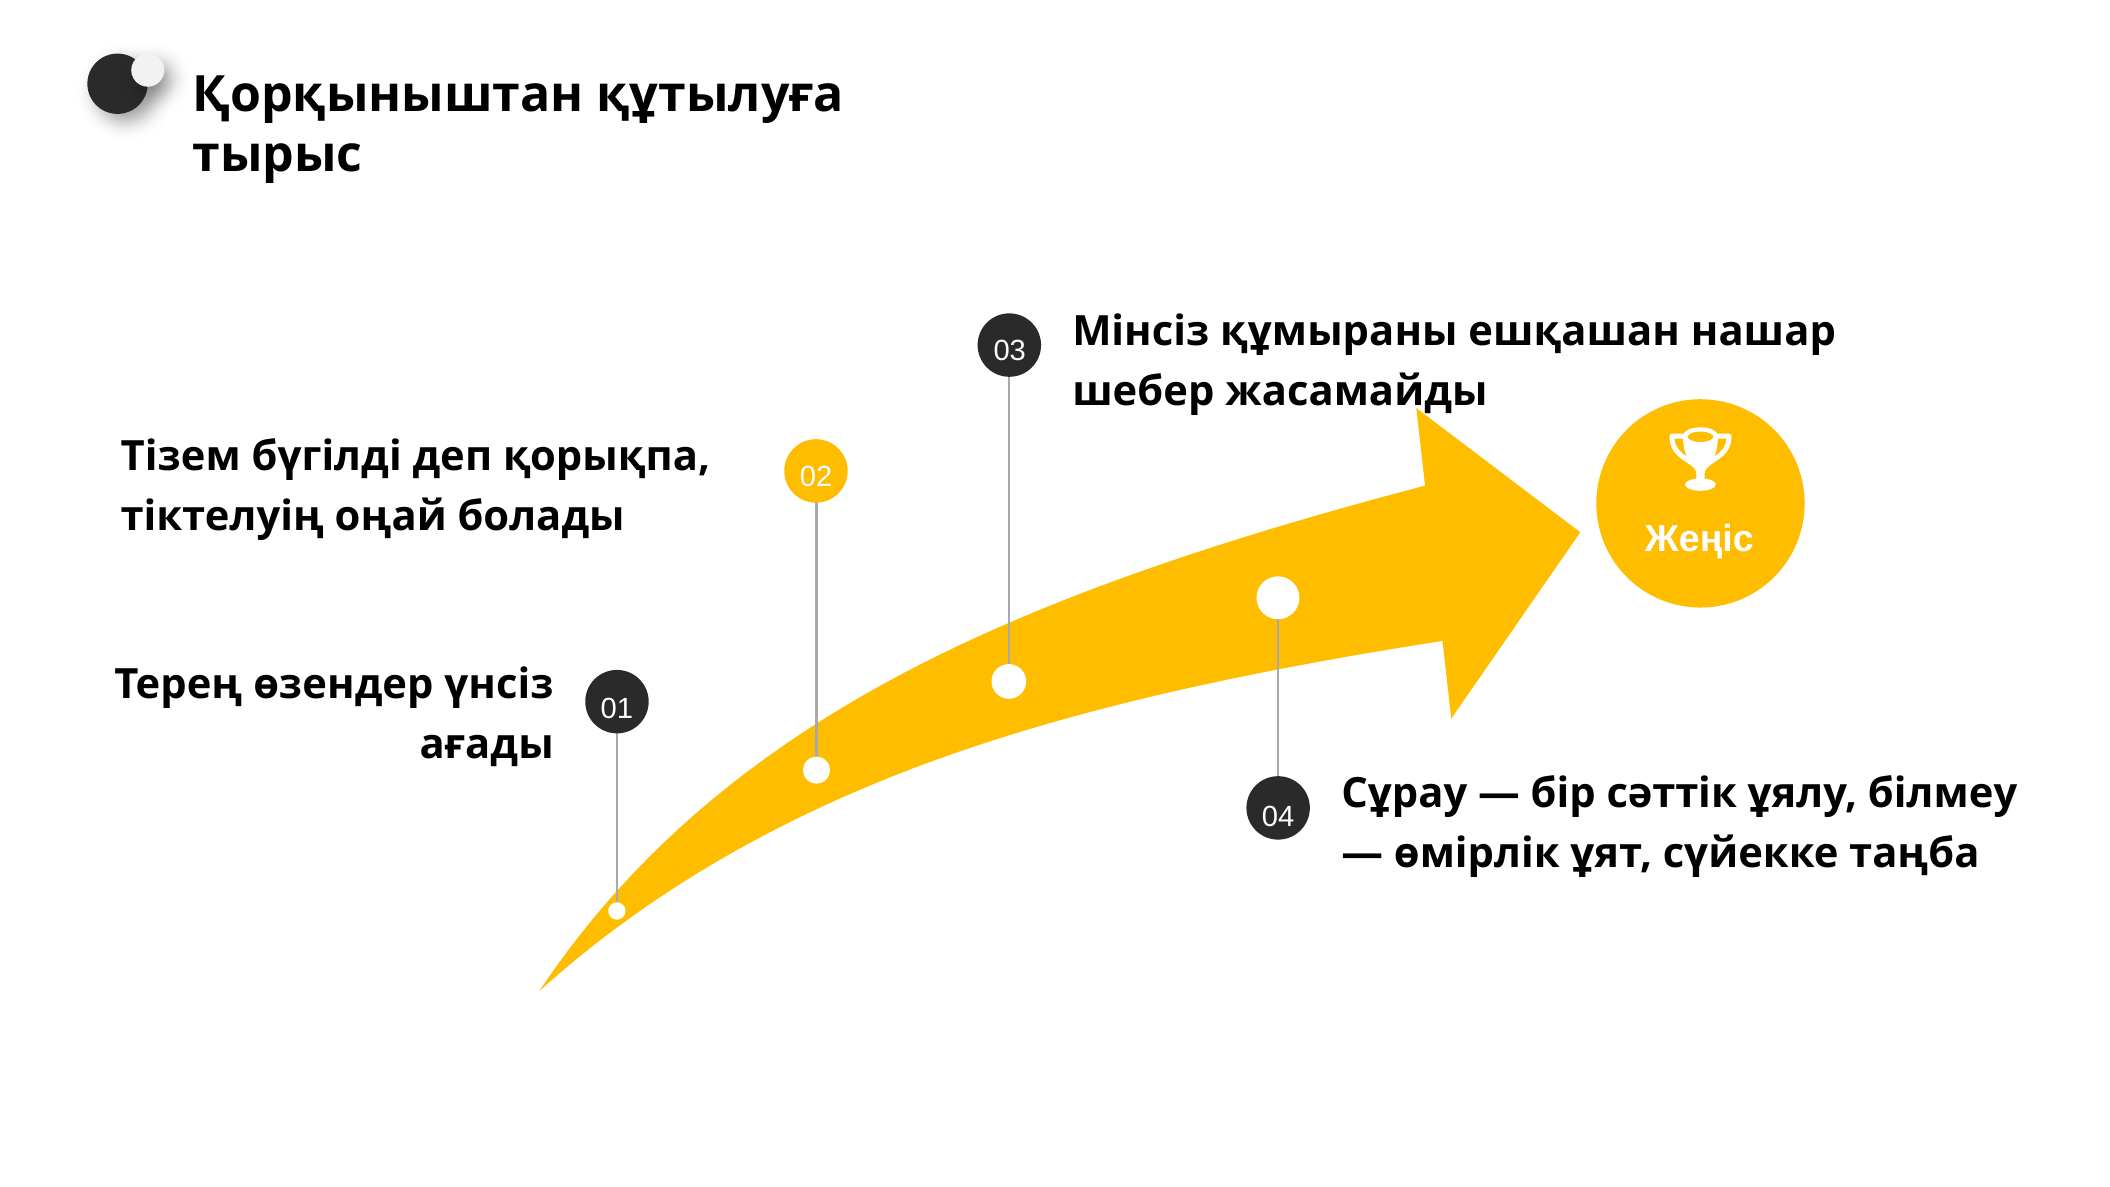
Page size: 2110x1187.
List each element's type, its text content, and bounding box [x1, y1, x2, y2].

text_box 03 [990, 321, 1030, 369]
text_box [1256, 576, 1300, 620]
text_box [784, 439, 848, 503]
text_box Сұрау — бір сәттік ұялу, білмеу — өмірлік ұят, сүйекке таңба [1341, 756, 2033, 877]
text_box [1596, 399, 1805, 608]
text_box Терең өзендер үнсіз ағады [87, 647, 554, 768]
text_box [991, 664, 1027, 699]
text_box [608, 902, 626, 920]
text_box [130, 52, 166, 88]
text_box [539, 414, 1581, 991]
text_box [585, 669, 649, 734]
text_box Мінсіз құмыраны ешқашан нашар шебер жасамайды [1072, 293, 1907, 414]
text_box [86, 52, 142, 115]
text_box [803, 756, 831, 784]
text_box 02 [796, 447, 836, 495]
text_box [977, 313, 1042, 377]
text_box Тізем бүгілді деп қорықпа, тіктелуің оңай болады [120, 418, 752, 539]
text_box 04 [1258, 787, 1298, 835]
text_box [1261, 835, 1295, 840]
text_box [1246, 776, 1310, 833]
text_box Жеңіс [1622, 499, 1776, 561]
text_box [1669, 427, 1732, 491]
text_box Қорқыныштан құтылуға тырыс [176, 53, 1009, 114]
text_box 01 [597, 680, 637, 727]
